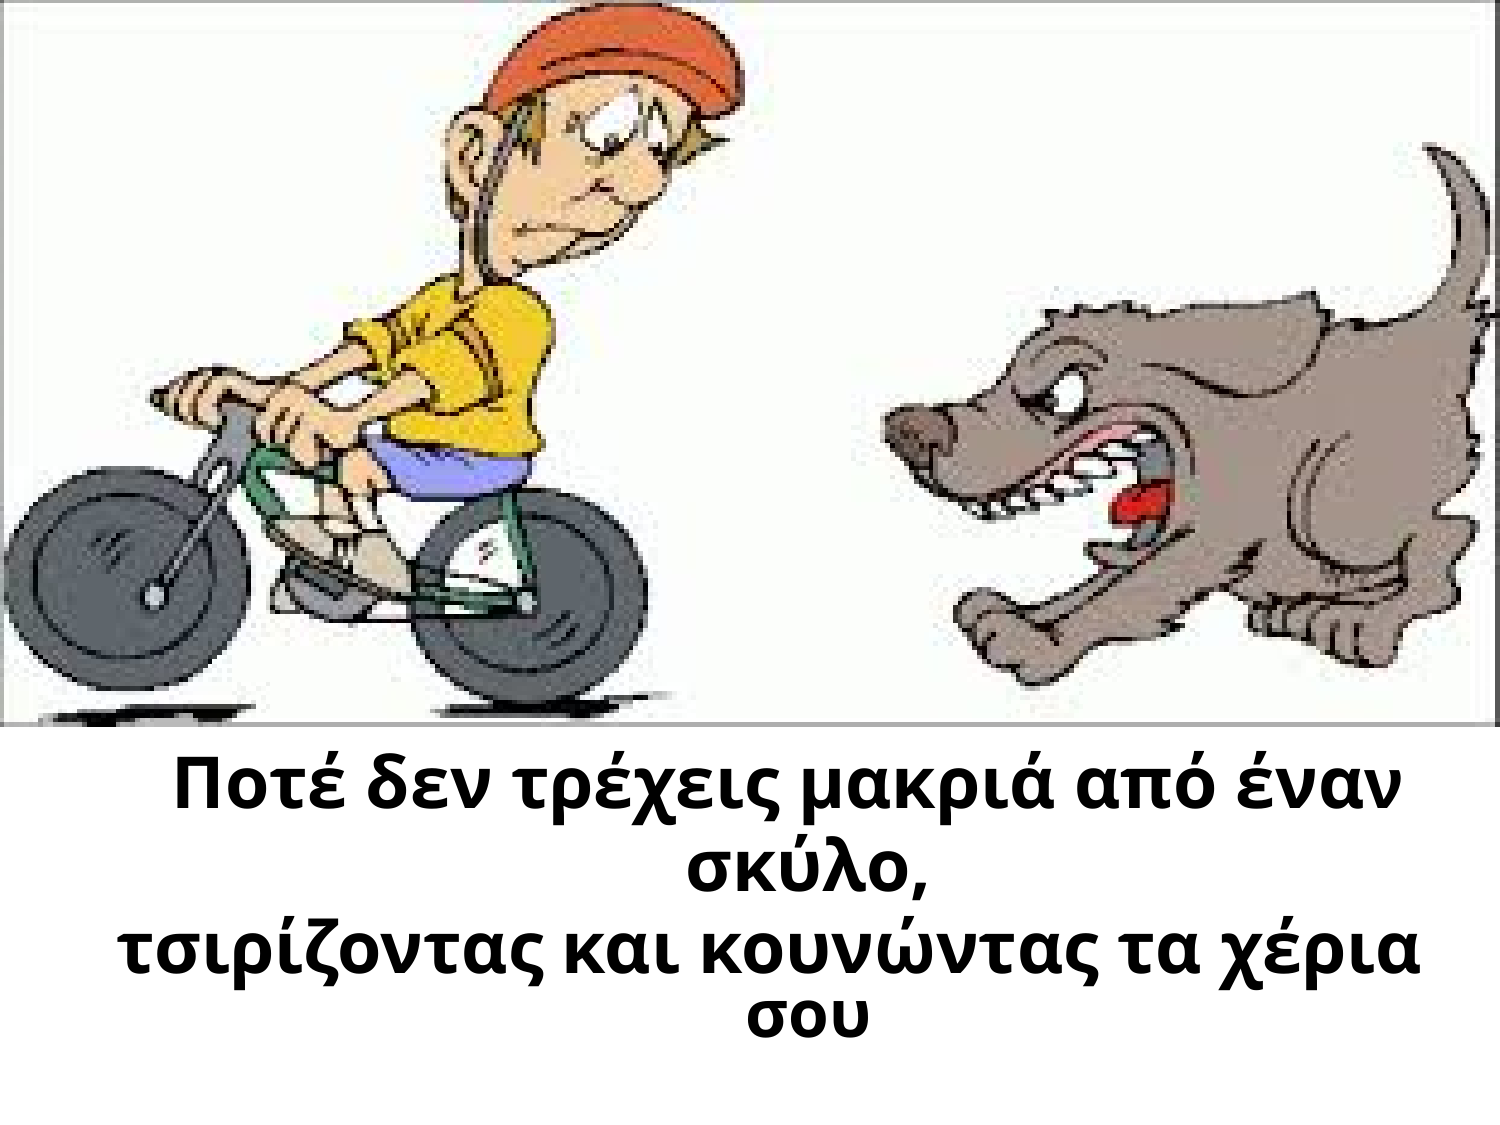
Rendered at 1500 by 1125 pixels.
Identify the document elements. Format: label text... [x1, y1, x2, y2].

list Ποτέ δεν τρέχεις μακριά από έναν σκύλο, τσιρίζοντας και κουνώντας τα χέρια σου [100, 737, 1439, 1067]
picture [0, 0, 1500, 727]
